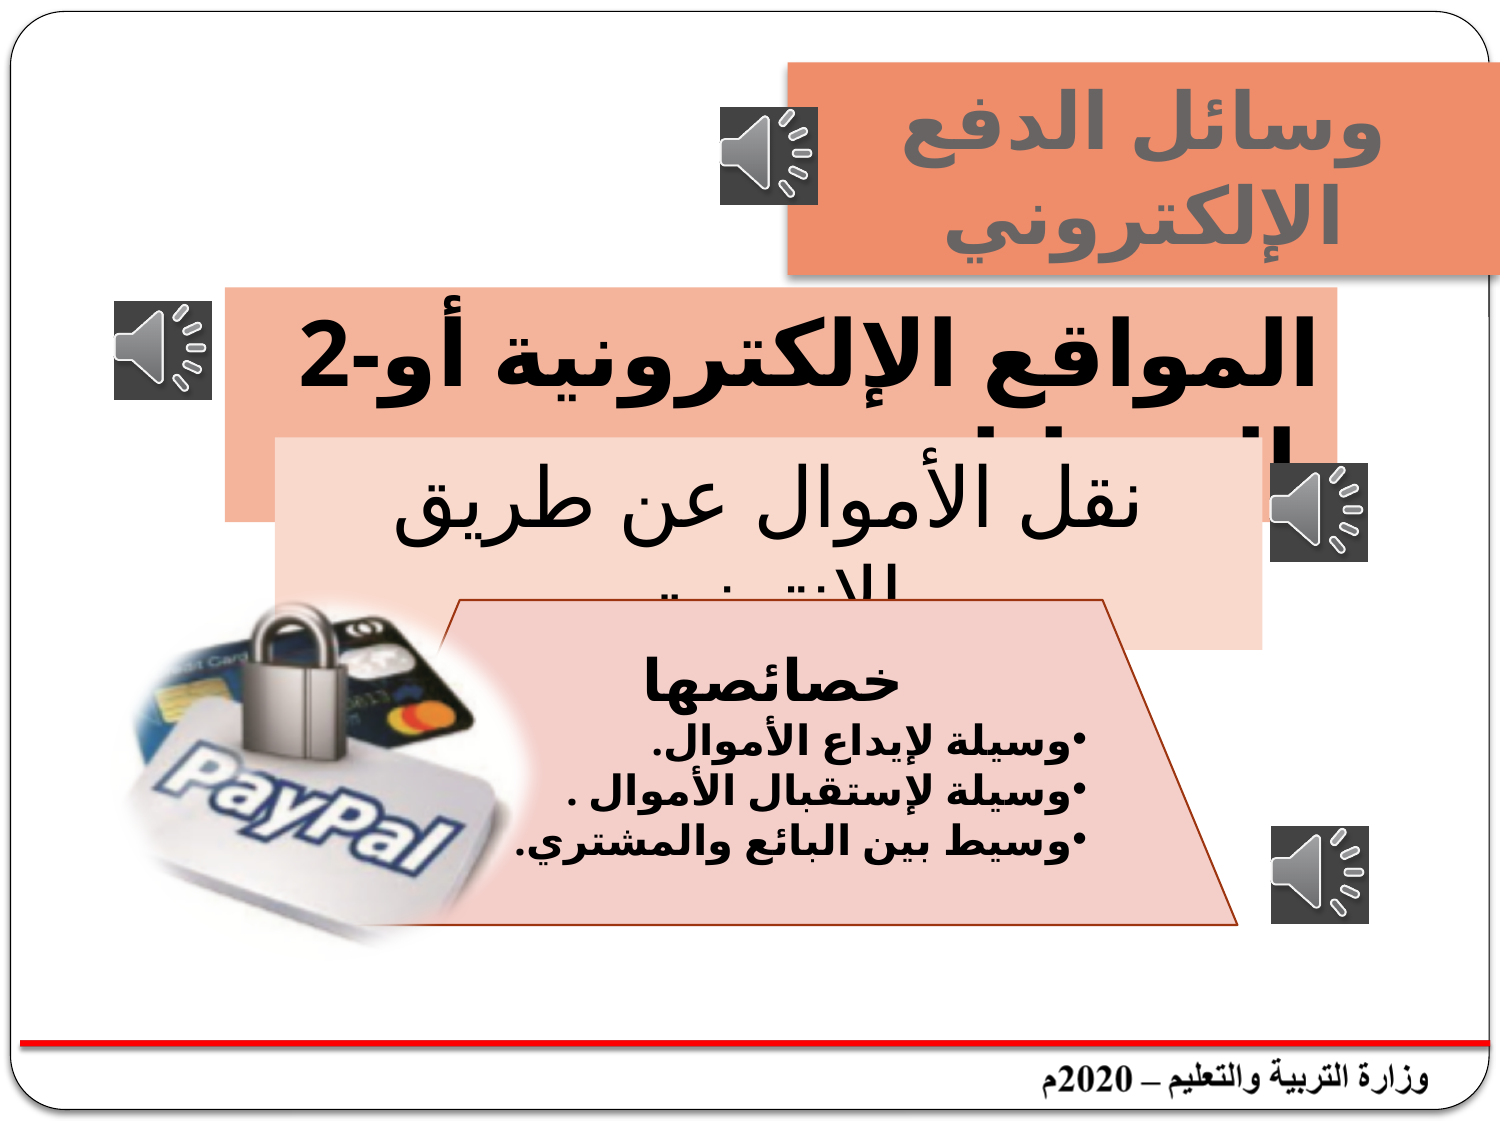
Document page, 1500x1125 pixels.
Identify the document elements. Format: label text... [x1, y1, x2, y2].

text_box خصائصها وسيلة لإيداع الأموال. وسيلة لإستقبال الأموال . وسيط بين البائع والمشتري. [554, 598, 1239, 927]
text_box 2-المواقع الإلكترونية أو الحسابات [224, 287, 1338, 523]
text_box نقل الأموال عن طريق الانترنت [274, 436, 1263, 651]
title وسائل الدفع الإلكتروني [787, 62, 1500, 275]
picture [13, 1037, 1497, 1125]
picture [1268, 462, 1370, 563]
picture [1269, 824, 1371, 926]
picture [718, 105, 819, 207]
picture [112, 300, 213, 401]
picture [108, 585, 549, 963]
